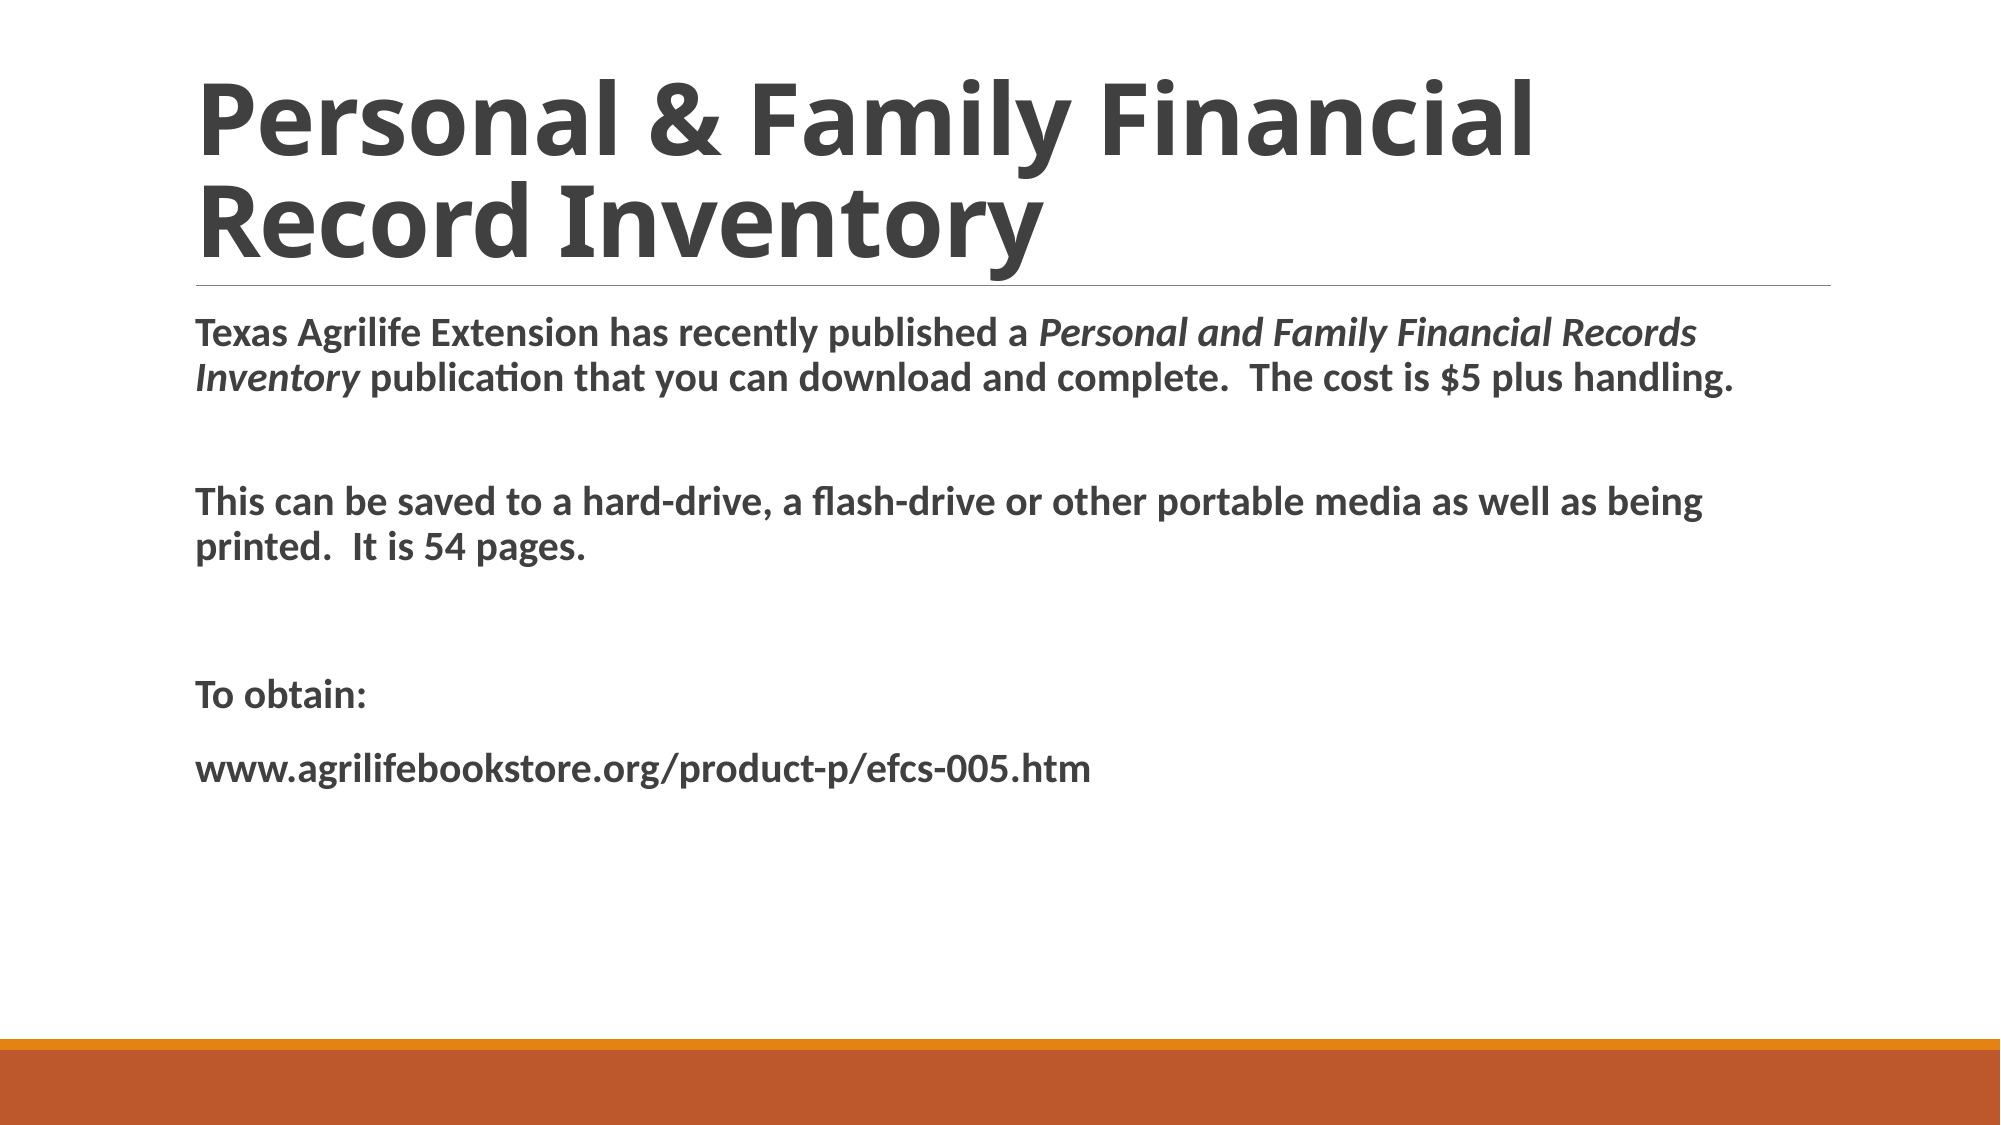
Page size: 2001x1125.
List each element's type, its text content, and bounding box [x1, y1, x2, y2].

title Personal & Family Financial Record Inventory [180, 47, 1830, 285]
list Texas Agrilife Extension has recently published a Personal and Family Financial Records Inventory publication that you can download and complete. The cost is $5 plus handling. This can be saved to a hard-drive, a flash-drive or other portable media as well as being printed. It is 54 pages. To obtain: www.agrilifebookstore.org/product-p/efcs-005.htm [180, 302, 1830, 963]
